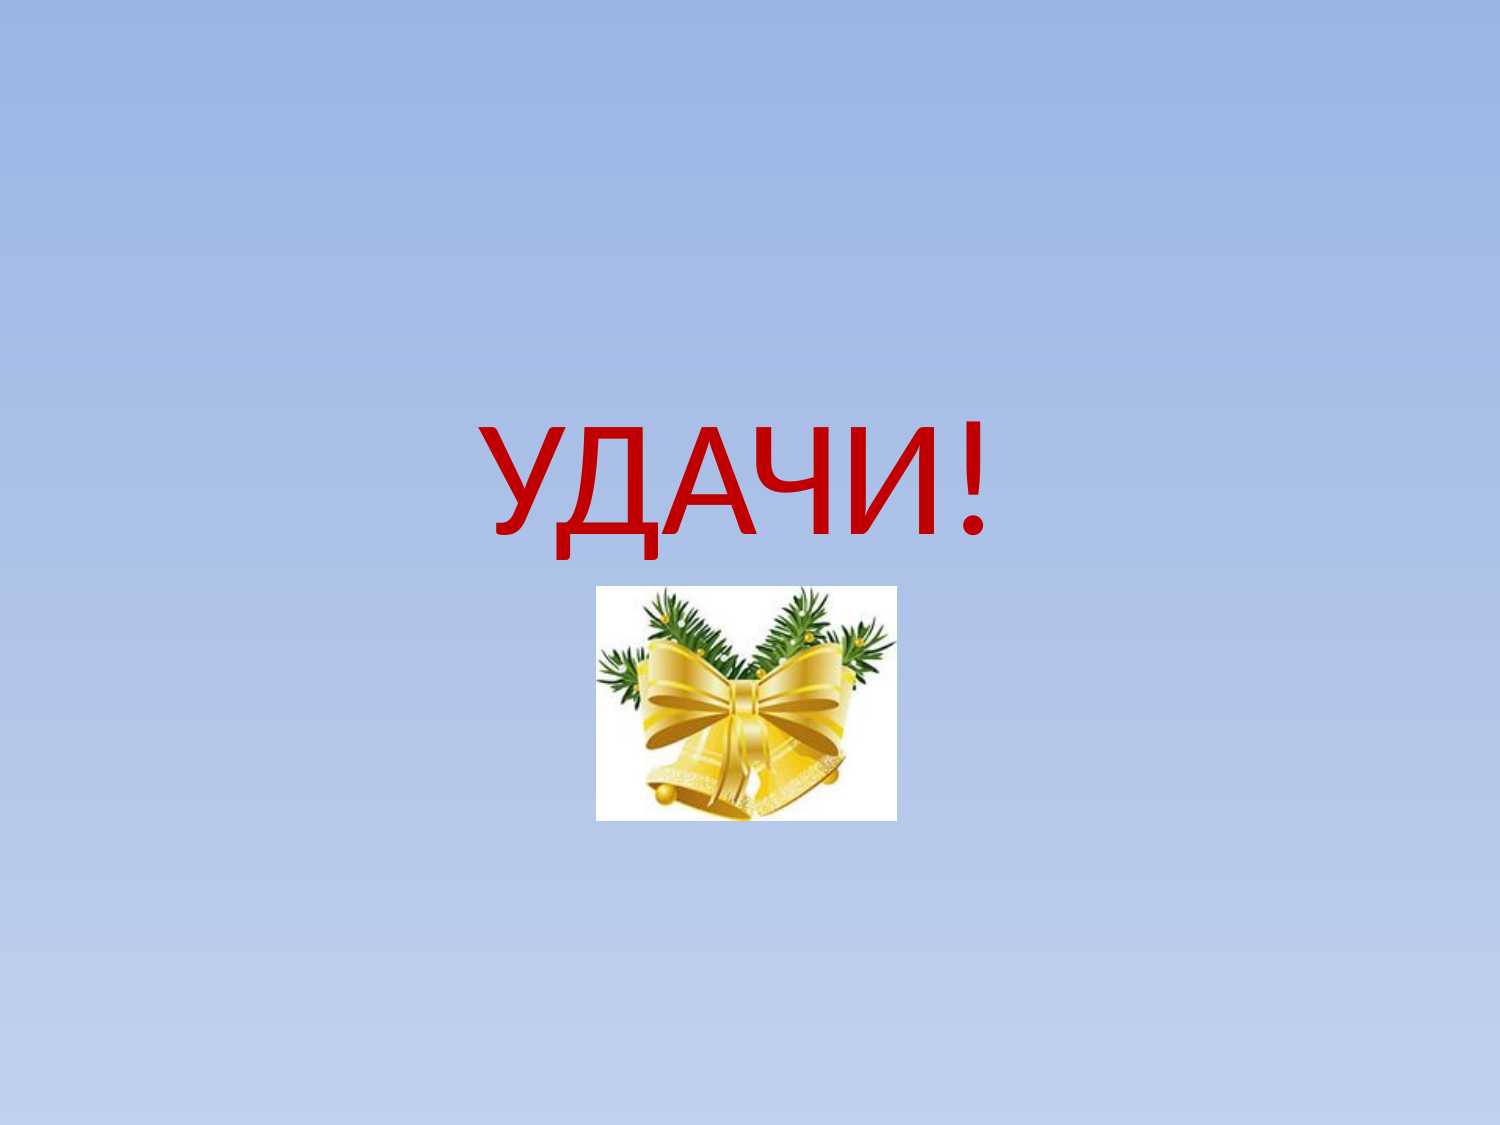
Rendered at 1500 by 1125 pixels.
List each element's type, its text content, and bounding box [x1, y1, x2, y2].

picture [596, 585, 897, 821]
title УДАЧИ! [64, 125, 1416, 1012]
